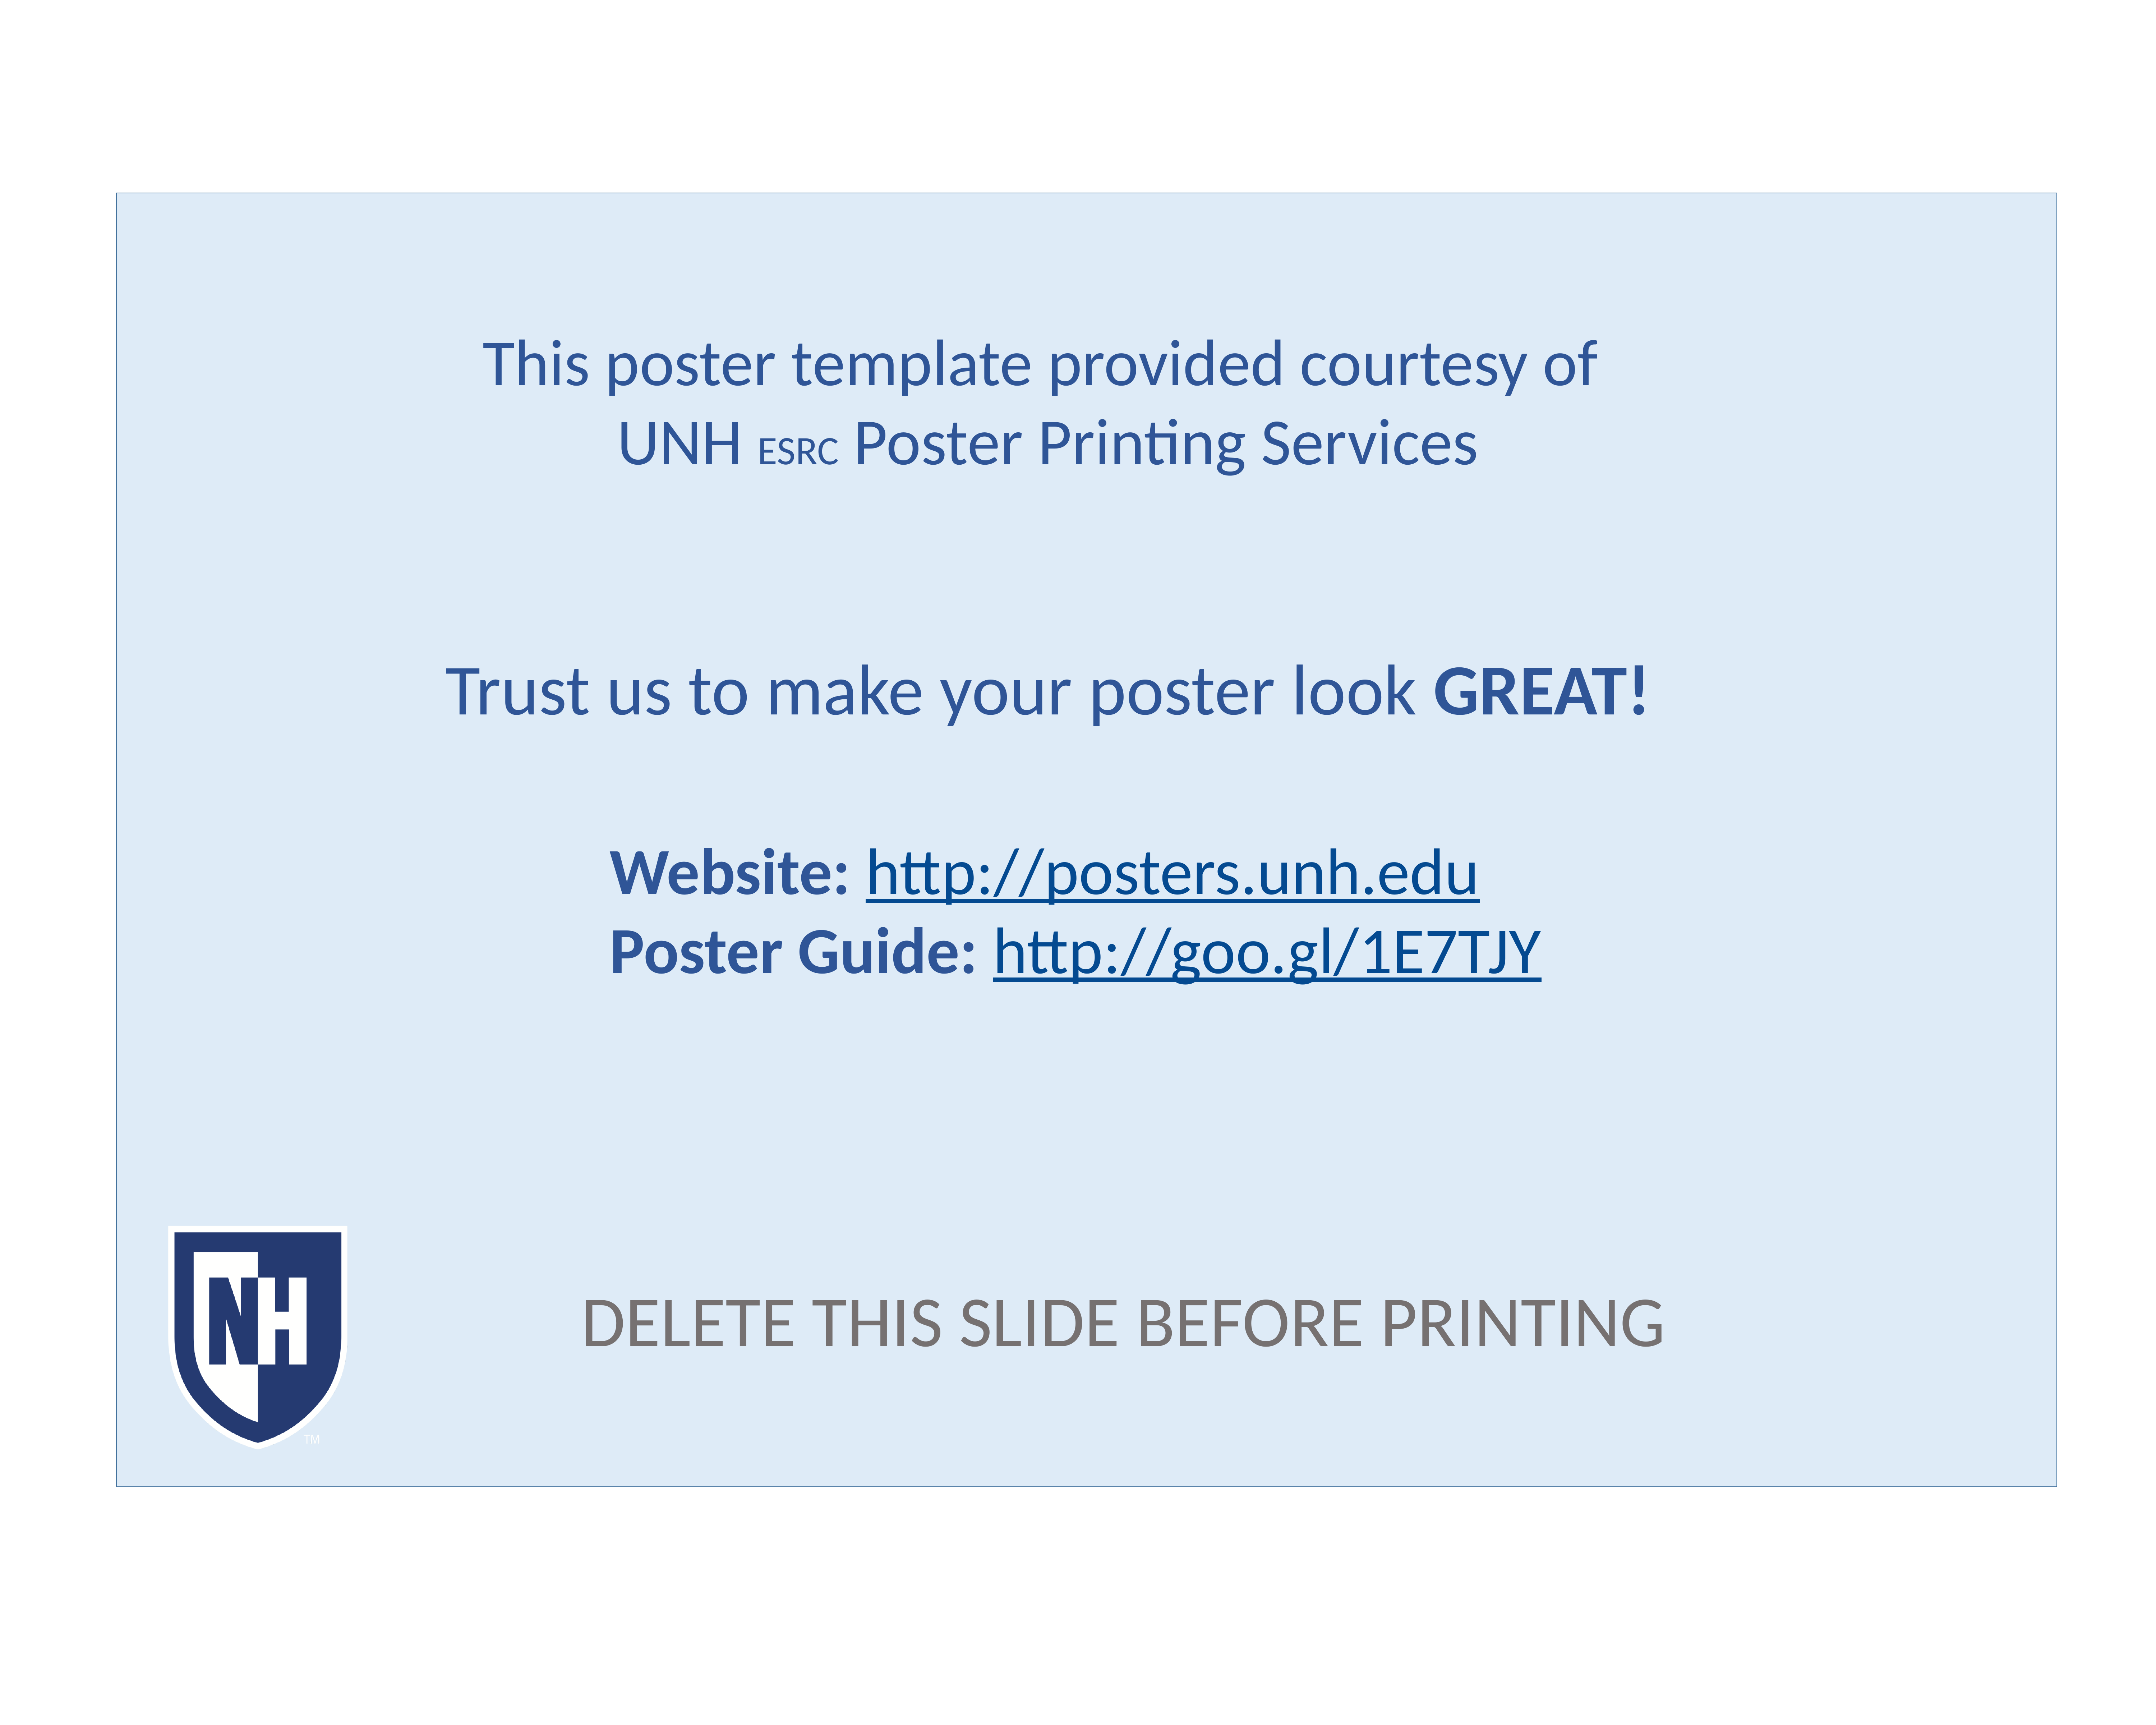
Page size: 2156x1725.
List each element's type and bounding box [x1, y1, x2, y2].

text_box [116, 193, 2057, 1487]
